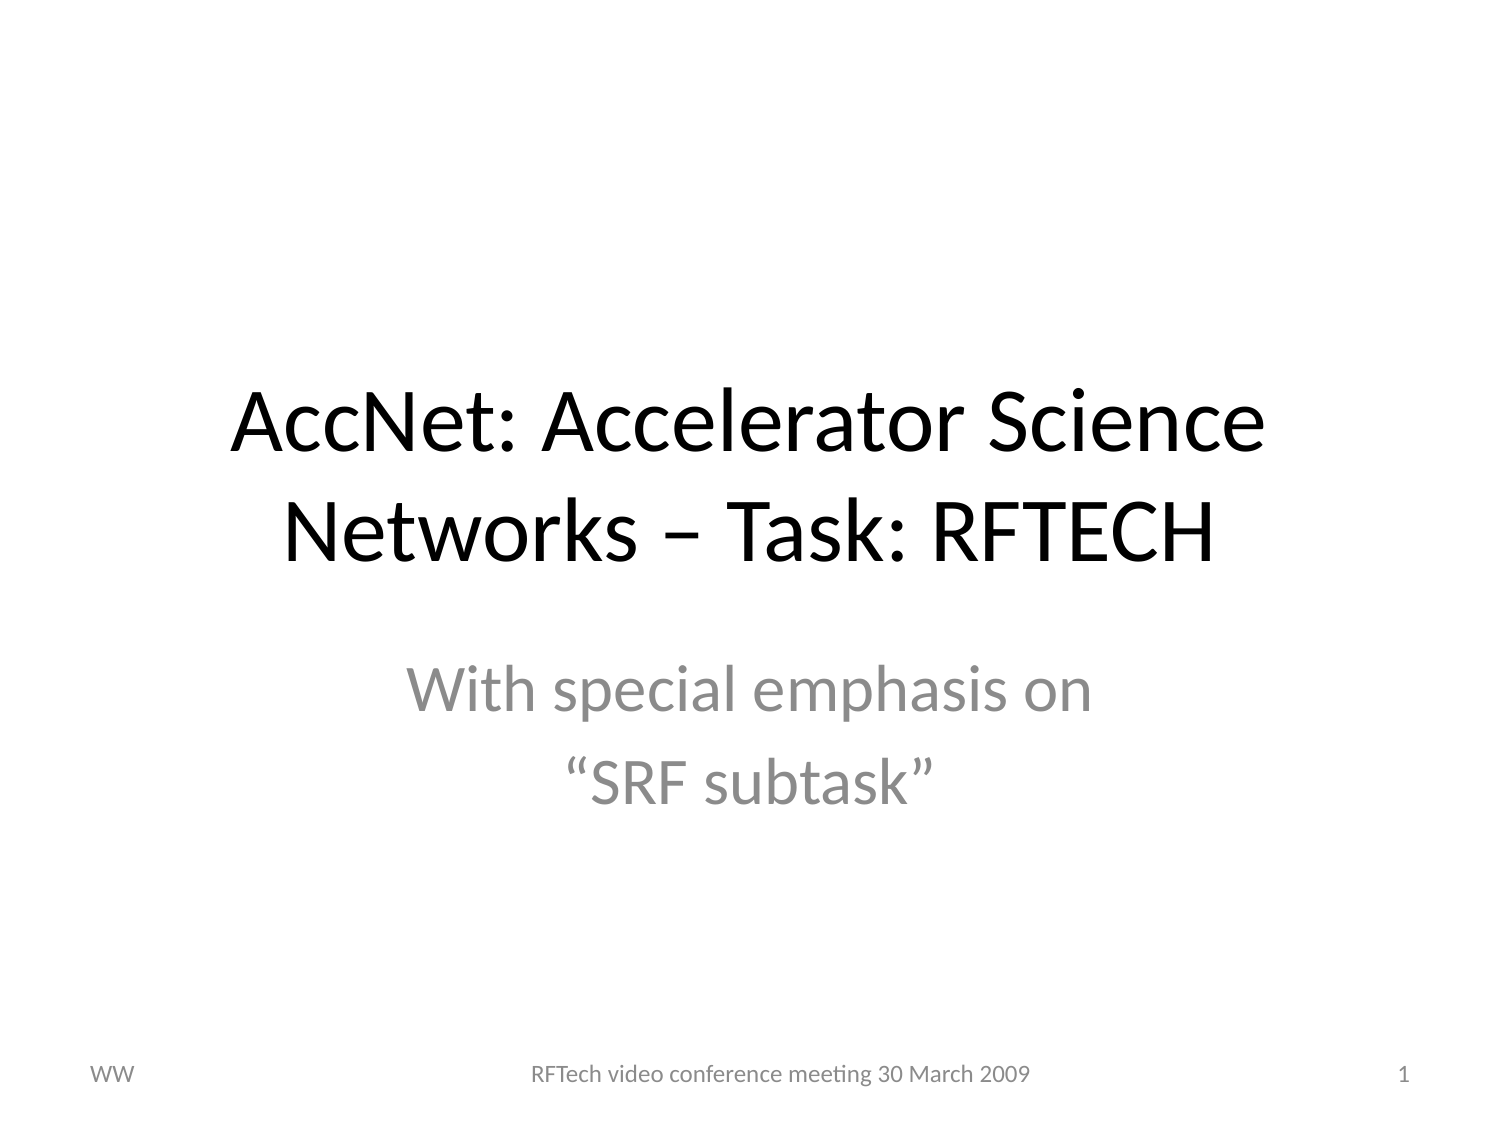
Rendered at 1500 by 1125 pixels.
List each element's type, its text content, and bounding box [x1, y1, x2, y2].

slide_number 1 [1074, 1042, 1425, 1103]
slide_number WW [75, 1042, 425, 1103]
title AccNet: Accelerator Science Networks – Task: RFTECH [112, 349, 1388, 591]
footer RFTech video conference meeting 30 March 2009 [512, 1042, 1050, 1103]
subtitle With special emphasis on “SRF subtask” [225, 637, 1275, 925]
